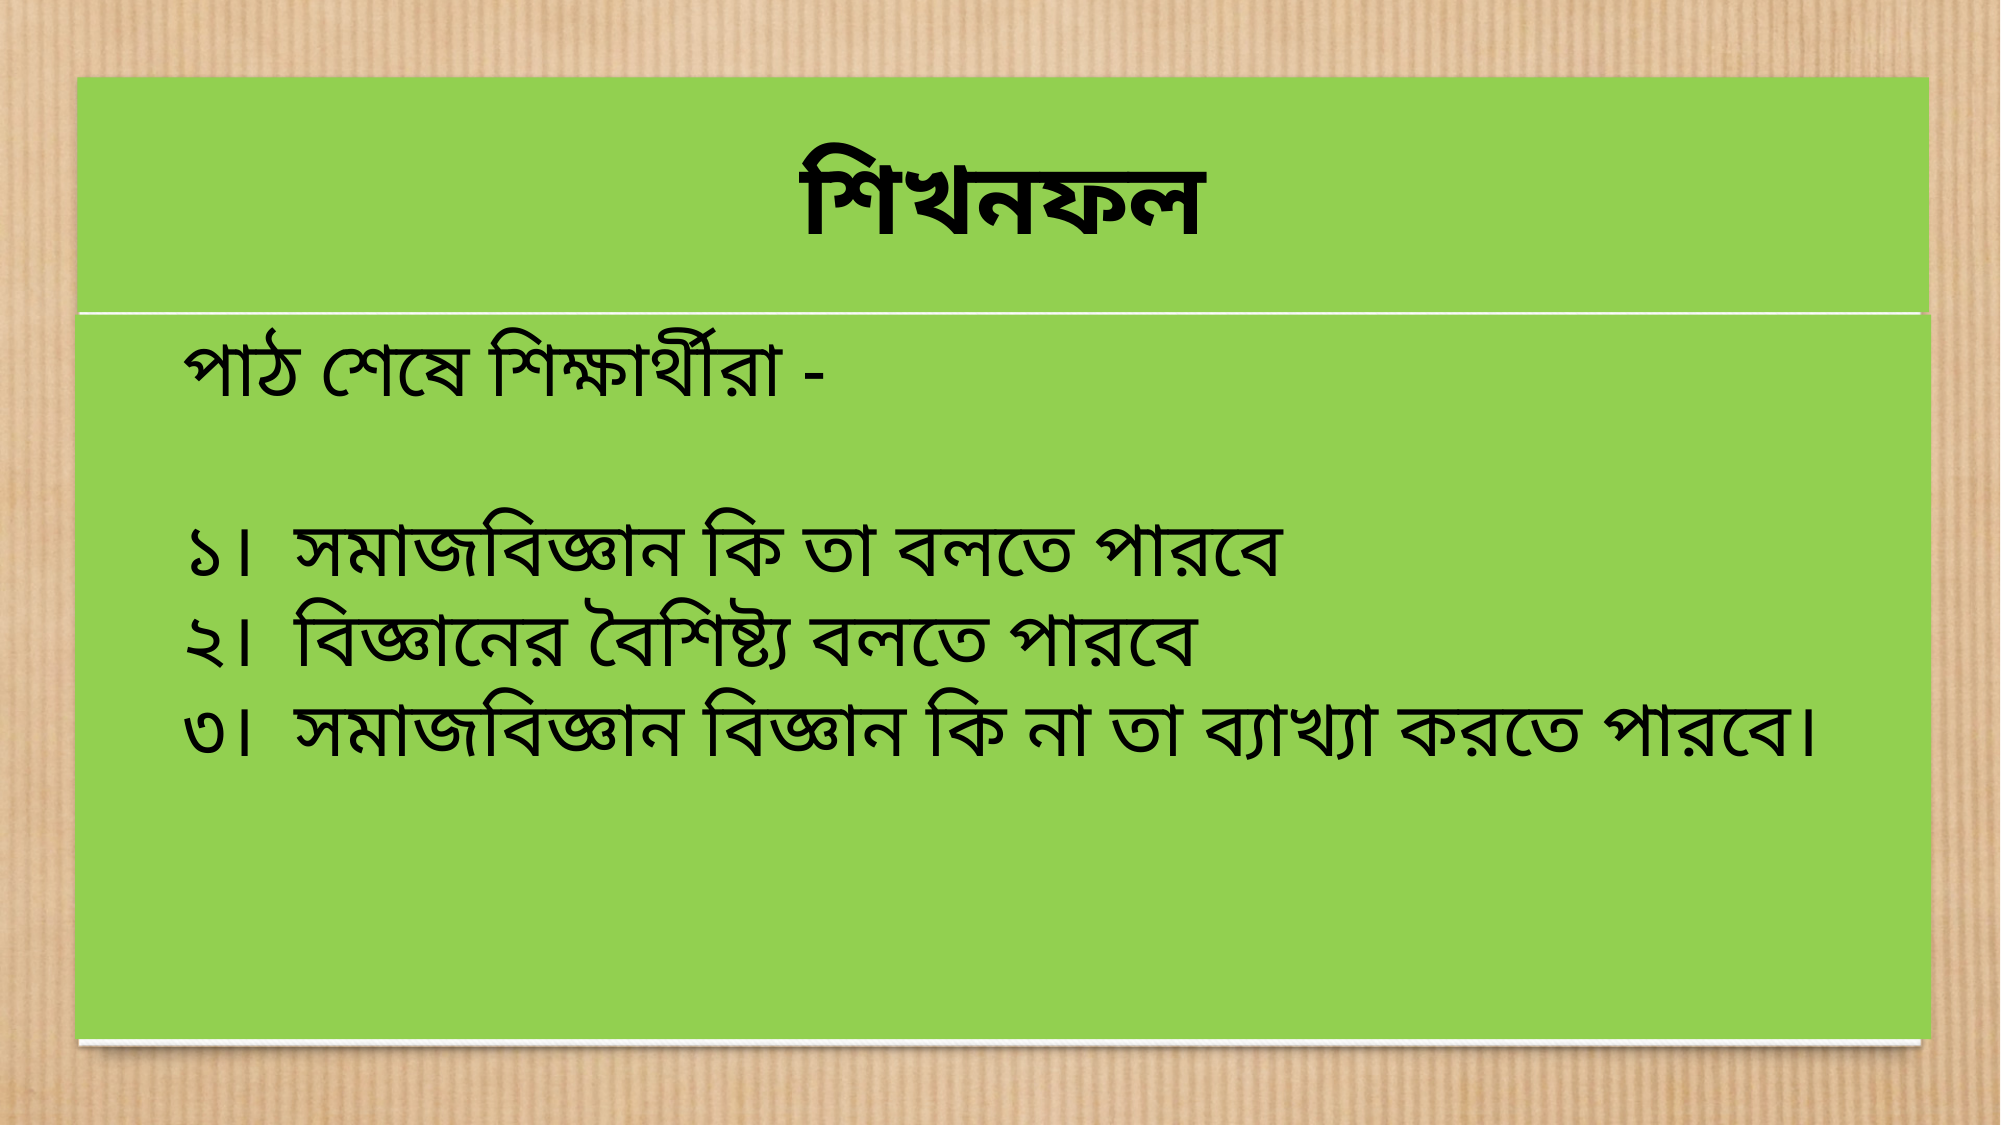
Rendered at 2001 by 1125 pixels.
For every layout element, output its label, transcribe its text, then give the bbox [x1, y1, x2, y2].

text_box শিখনফল [77, 77, 1929, 313]
picture [0, 0, 2001, 1125]
text_box পাঠ শেষে শিক্ষার্থীরা - ১। সমাজবিজ্ঞান কি তা বলতে পারবে ২। বিজ্ঞানের বৈশিষ্ট্য বলতে পারবে ৩। সমাজবিজ্ঞান বিজ্ঞান কি না তা ব্যাখ্যা করতে পারবে। [75, 314, 1932, 1040]
